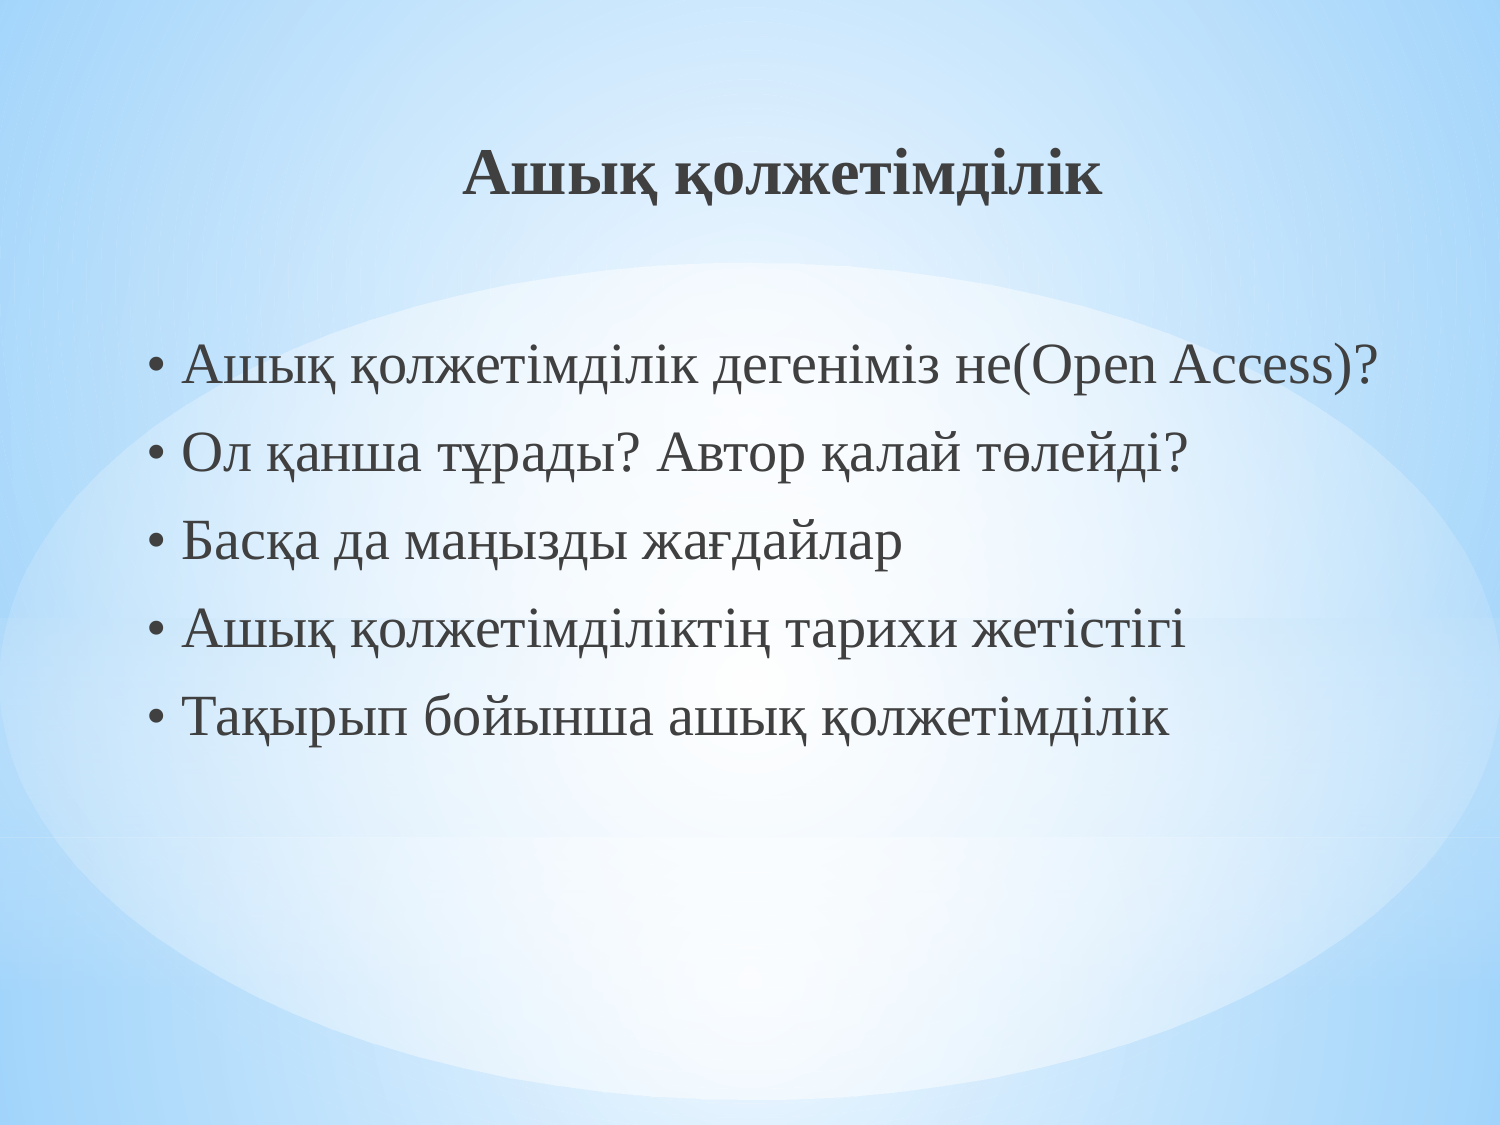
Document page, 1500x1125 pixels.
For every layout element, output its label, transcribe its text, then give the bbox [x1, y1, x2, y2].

list Ашық қолжетімділік • Ашық қолжетімділік дегеніміз не(Open Access)? • Ол қанша тұрады? Автор қалай төлейді? • Басқа да маңызды жағдайлар • Ашық қолжетімділіктің тарихи жетістігі • Тақырып бойынша ашық қолжетімділік [123, 120, 1436, 1000]
